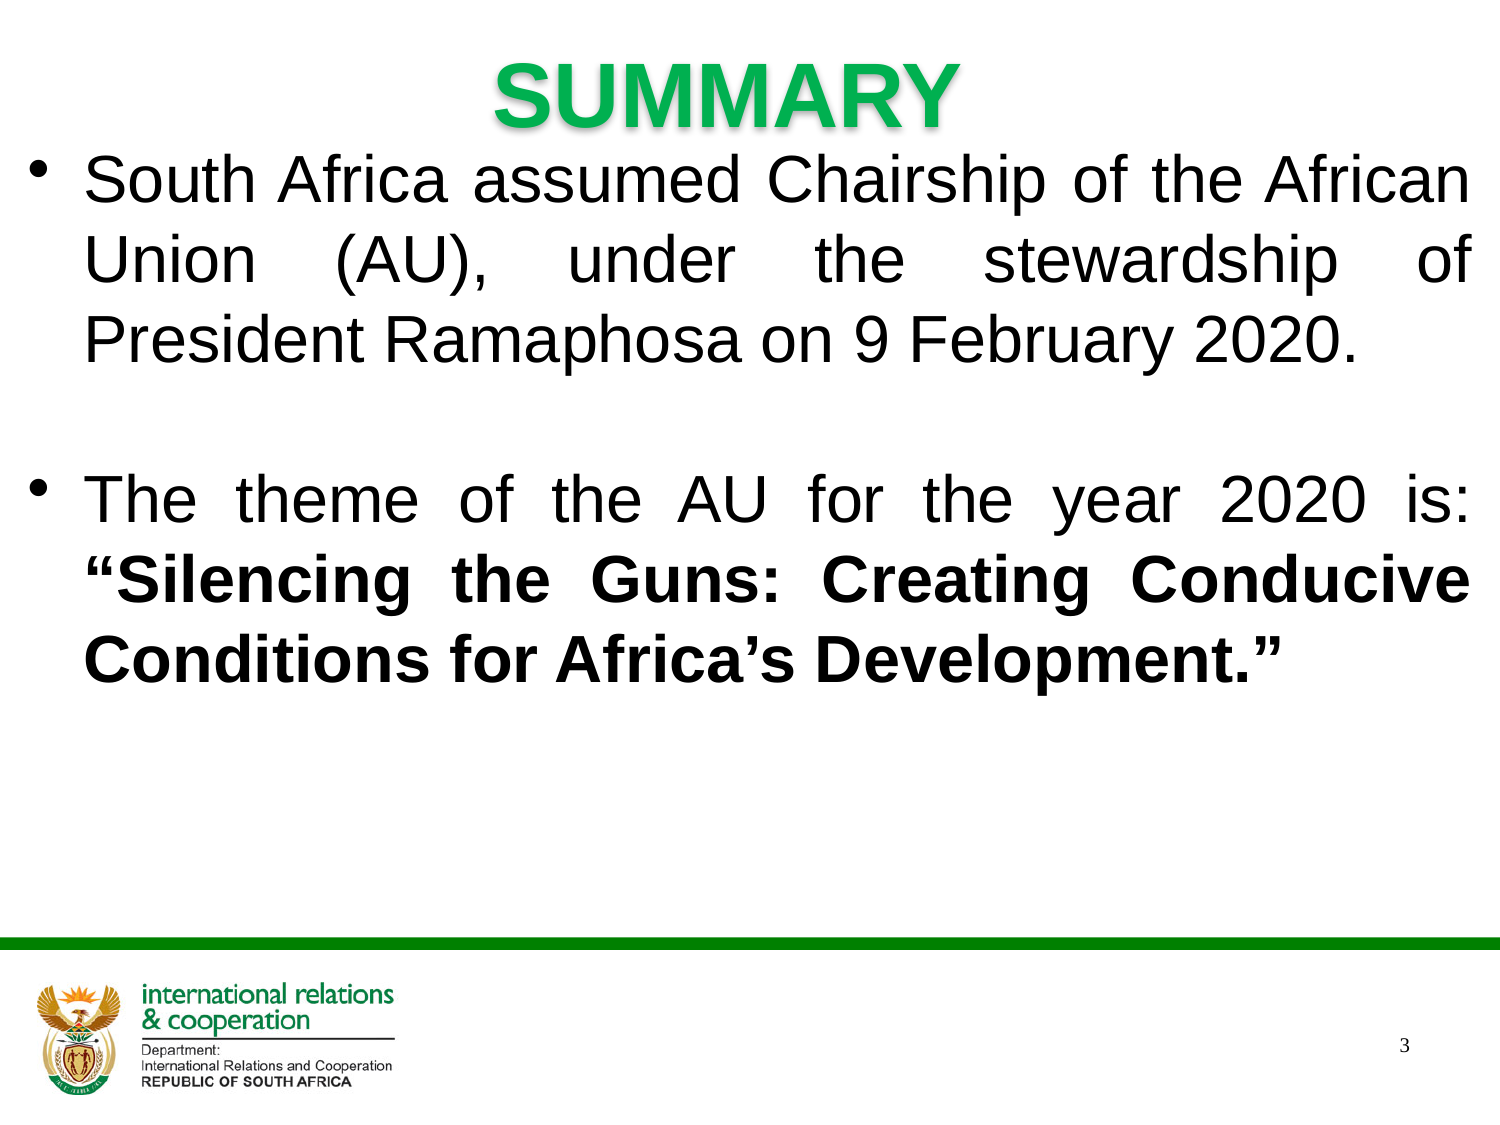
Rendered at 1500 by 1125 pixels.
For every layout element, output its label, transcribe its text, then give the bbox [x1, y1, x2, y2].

slide_number 3 [1074, 1024, 1426, 1103]
picture [37, 1057, 400, 1095]
title SUMMARY [64, 20, 1416, 128]
list South Africa assumed Chairship of the African Union (AU), under the stewardship of President Ramaphosa on 9 February 2020. The theme of the AU for the year 2020 is: “Silencing the Guns: Creating Conducive Conditions for Africa’s Development.” [11, 128, 1489, 1057]
